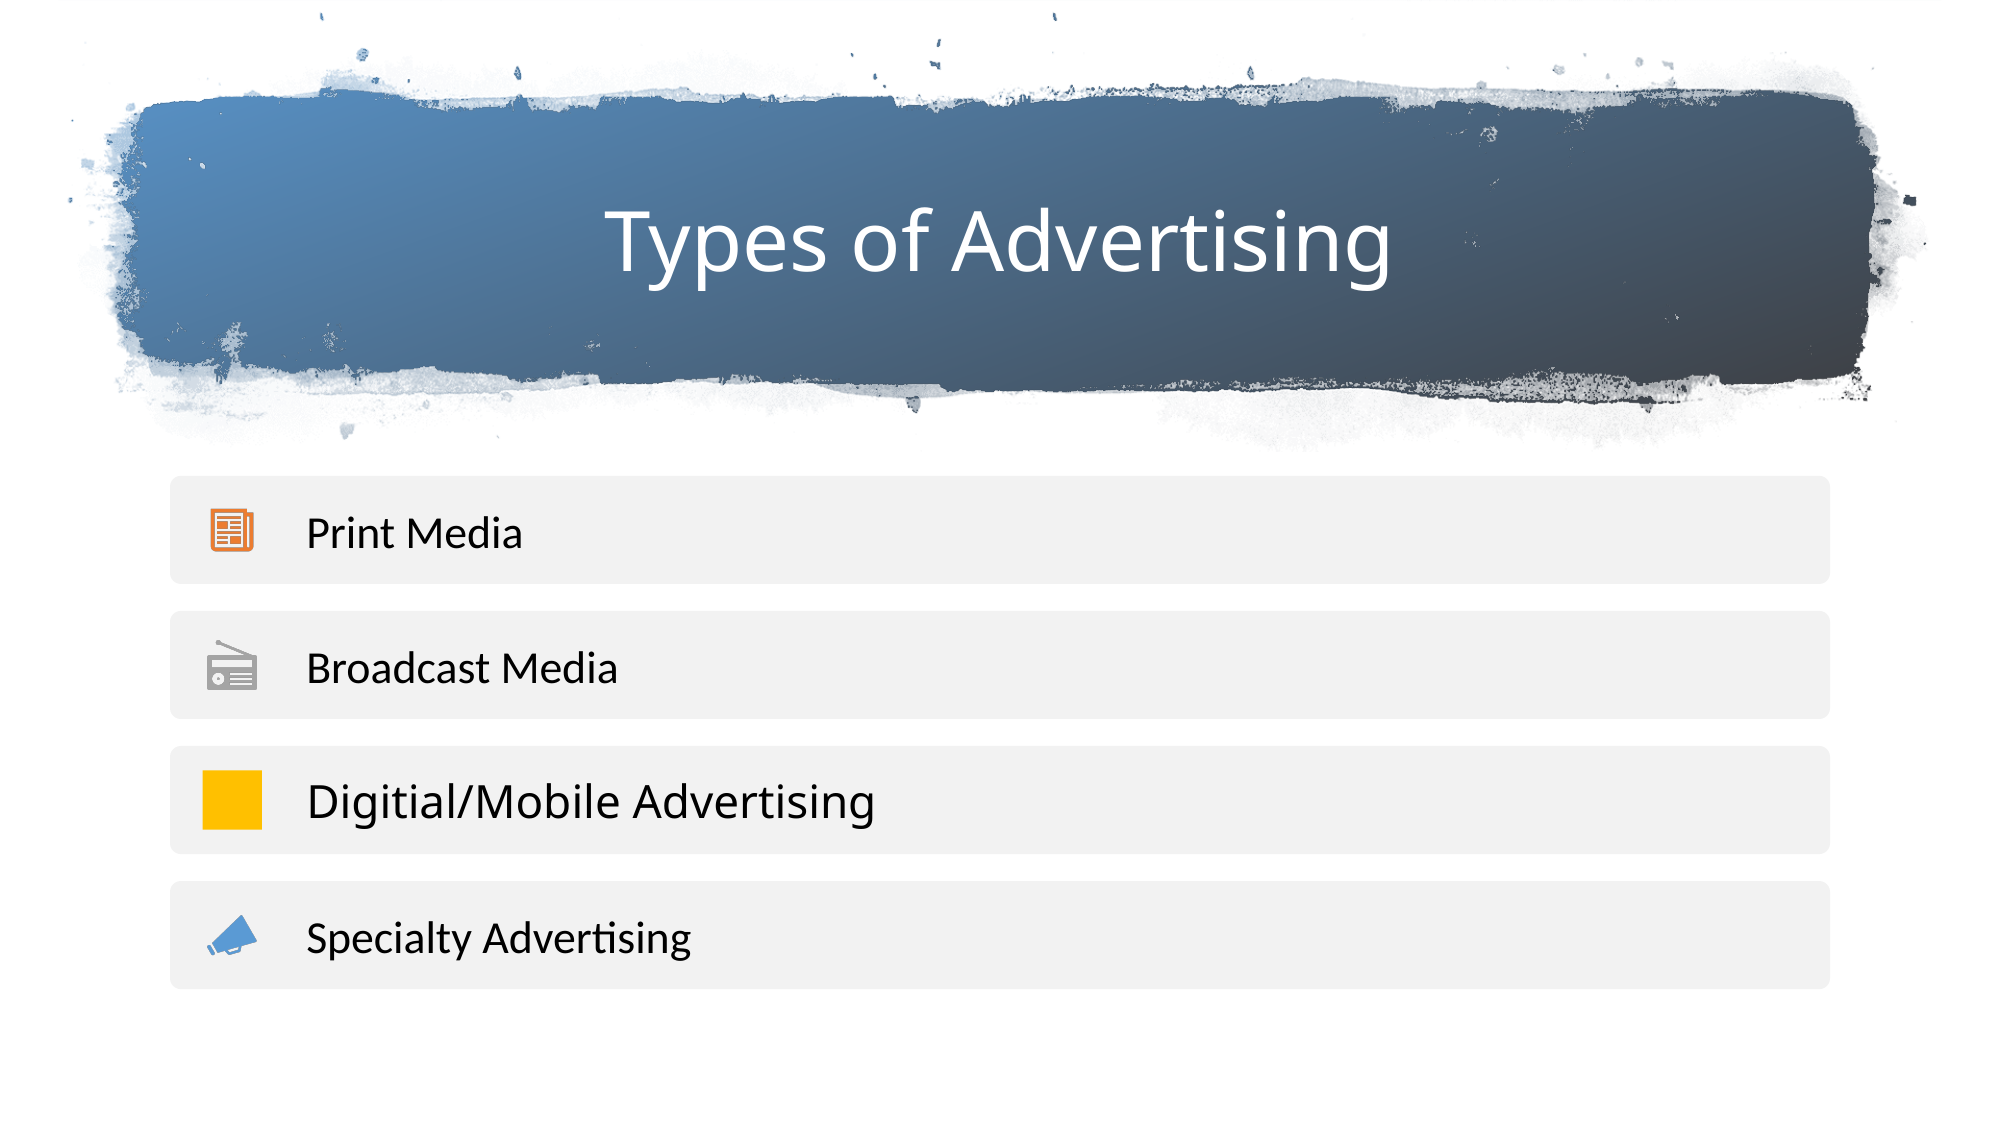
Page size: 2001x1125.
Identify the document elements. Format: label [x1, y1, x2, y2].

picture [0, 0, 2000, 1125]
list [169, 475, 1830, 990]
